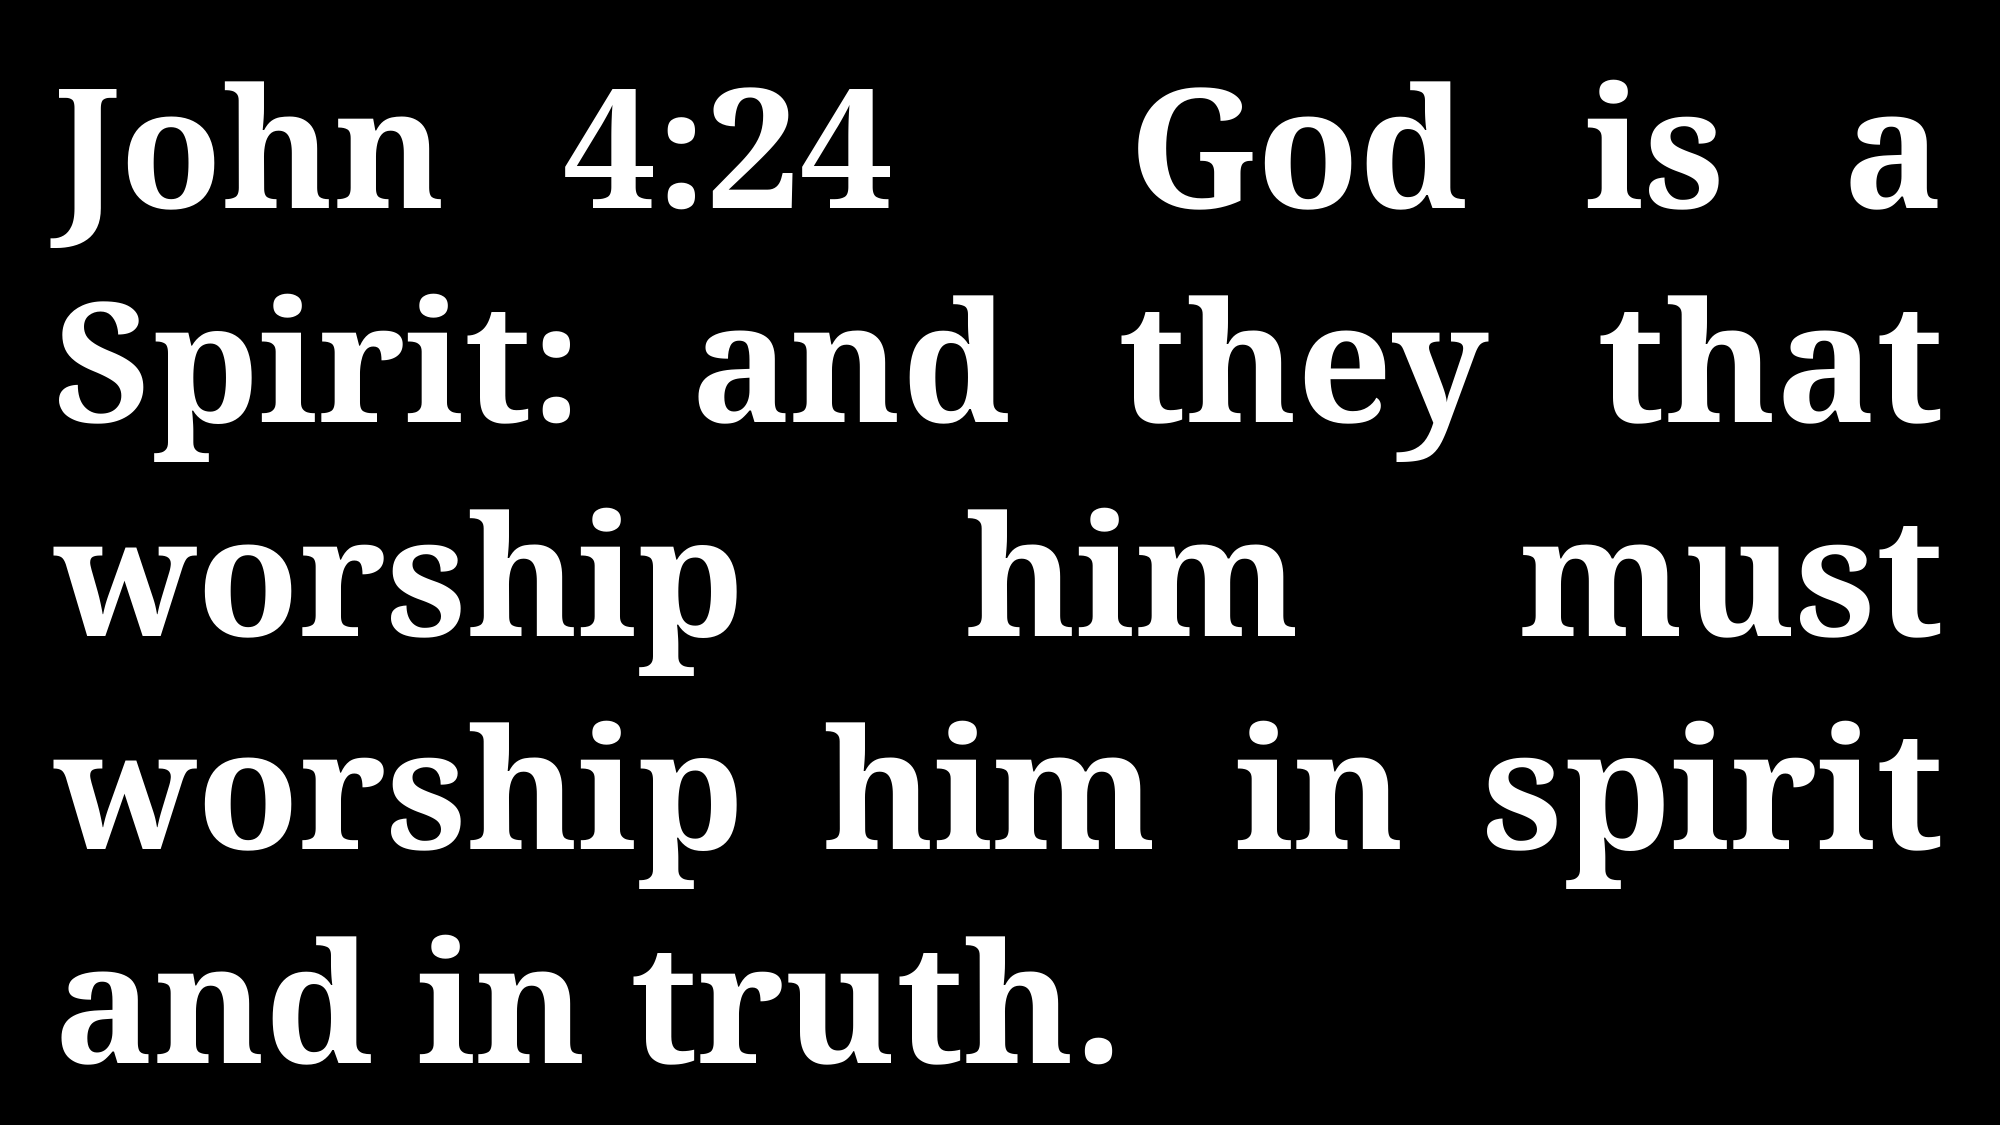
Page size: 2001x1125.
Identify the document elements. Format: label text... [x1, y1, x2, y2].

text_box John 4:24 God is a Spirit: and they that worship him must worship him in spirit and in truth. [39, 20, 1961, 1105]
